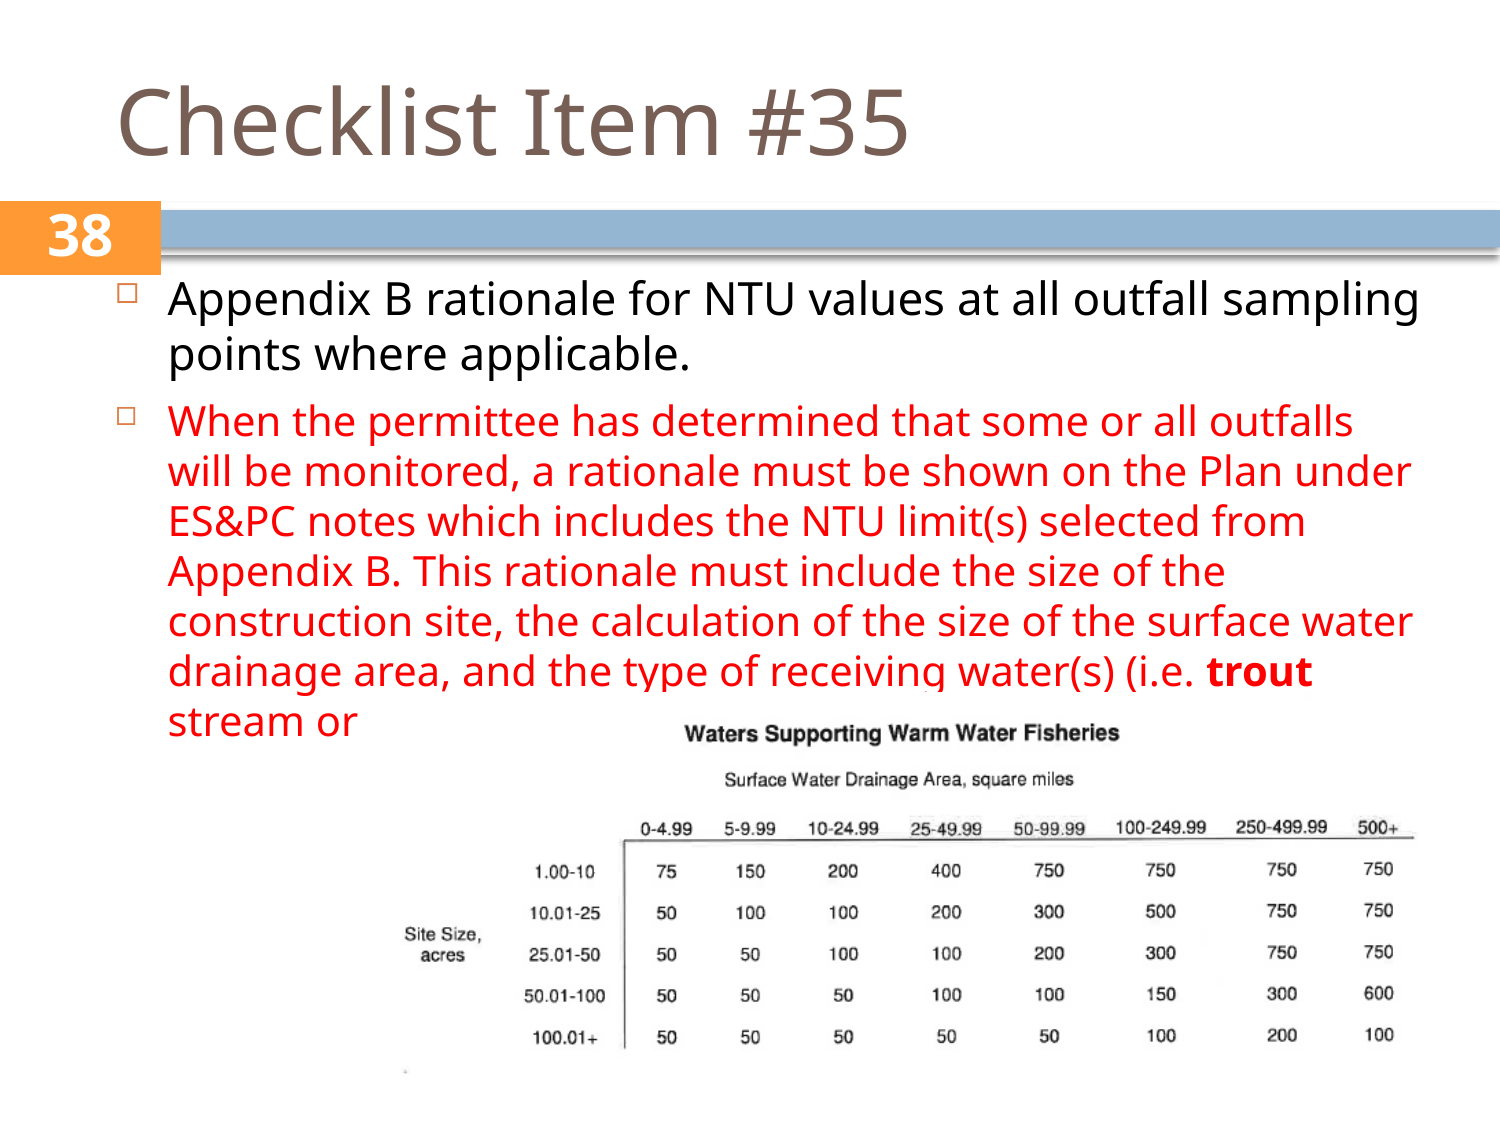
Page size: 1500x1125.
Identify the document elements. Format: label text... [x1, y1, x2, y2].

list Appendix B rationale for NTU values at all outfall sampling points where applicable. When the permittee has determined that some or all outfalls will be monitored, a rationale must be shown on the Plan under ES&PC notes which includes the NTU limit(s) selected from Appendix B. This rationale must include the size of the construction site, the calculation of the size of the surface water drainage area, and the type of receiving water(s) (i.e. trout stream or supporting warm water fisheries). [100, 262, 1438, 1000]
picture [362, 692, 1442, 1079]
text_box 38 [0, 201, 161, 275]
title Checklist Item #35 [100, 37, 1438, 200]
